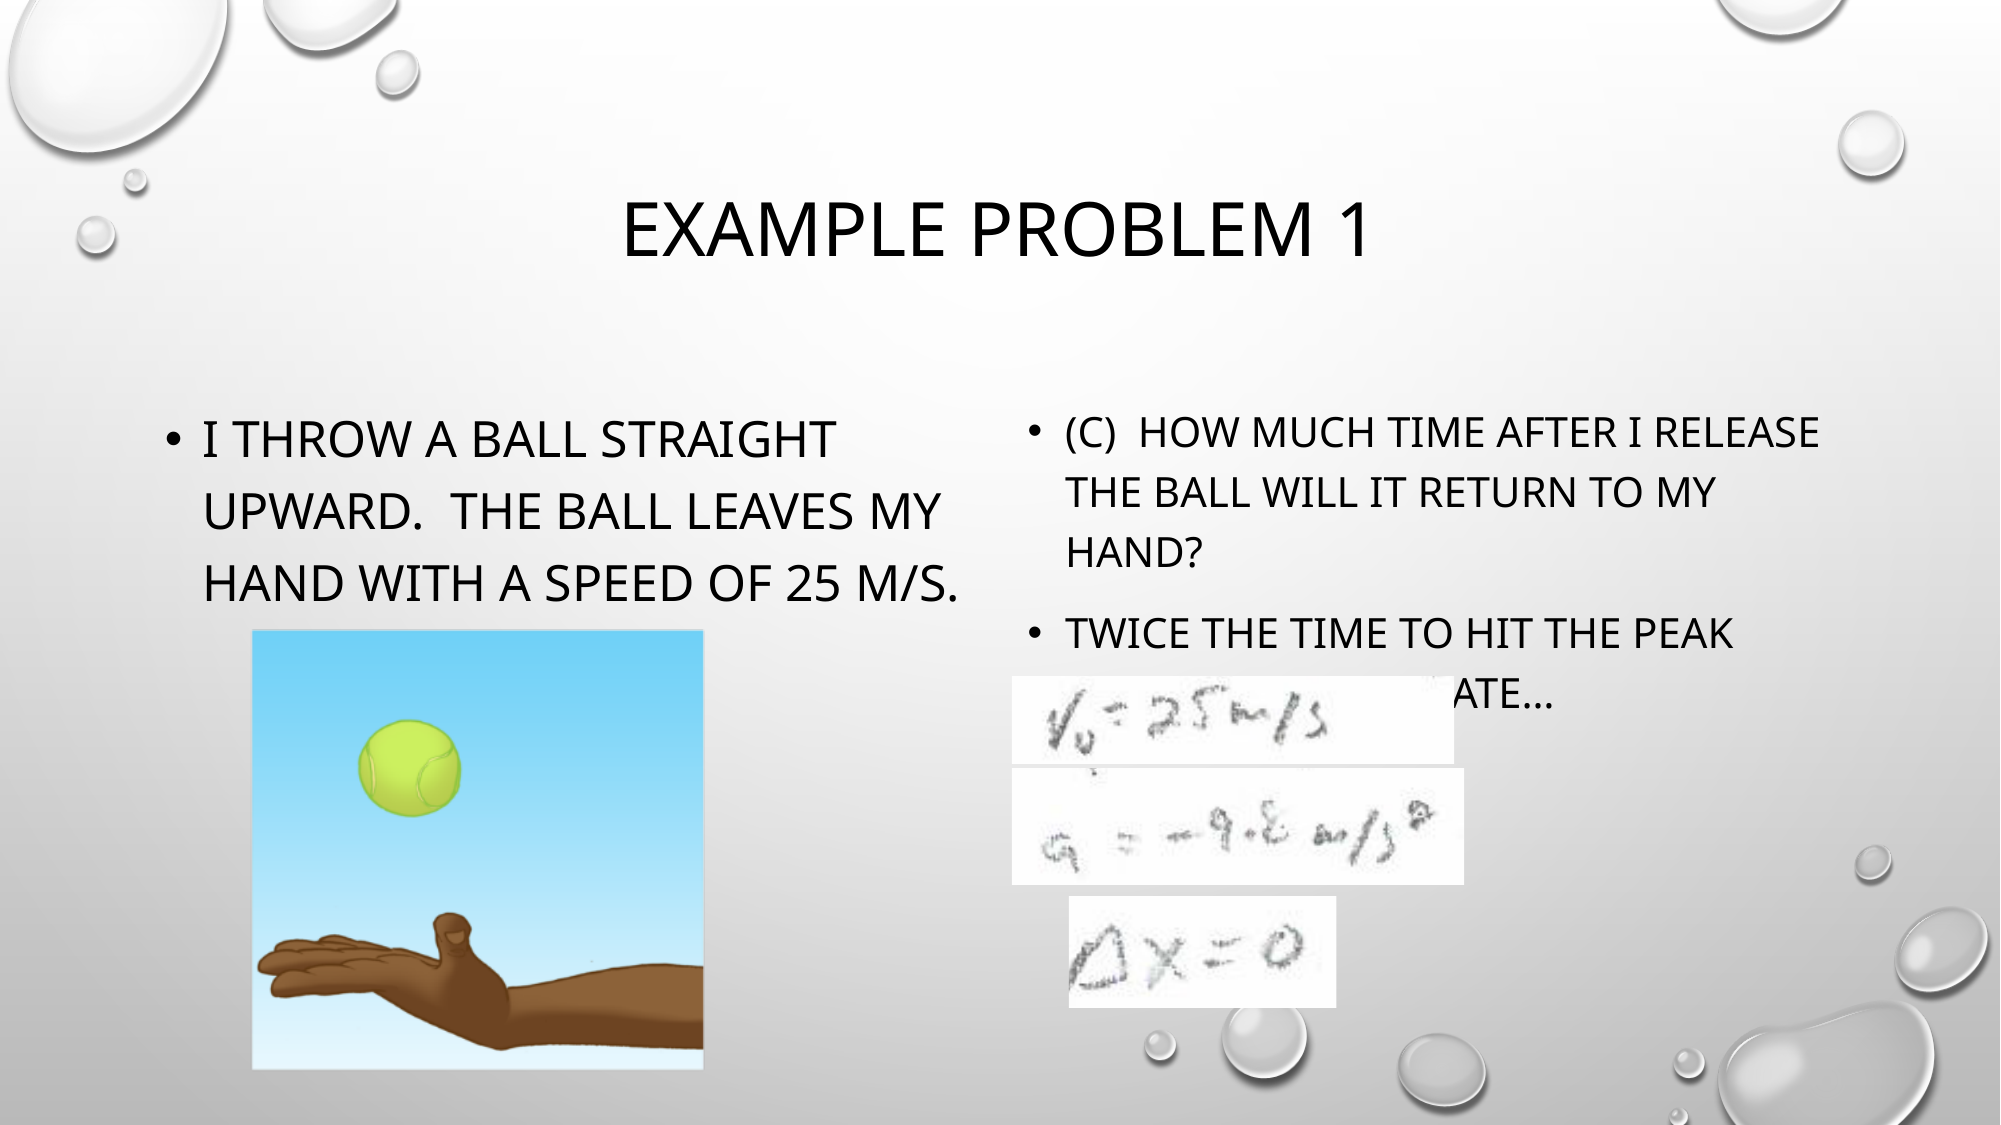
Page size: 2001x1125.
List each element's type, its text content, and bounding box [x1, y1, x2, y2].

list I throw a ball straight upward. The ball leaves my hand with a speed of 25 m/s. [149, 388, 988, 950]
list (c) How much time after I release the ball will it return to my hand? Twice the time to hit the peak height or Calculate… [1012, 388, 1850, 950]
title Example Problem 1 [149, 101, 1851, 364]
picture [0, 0, 2000, 1125]
